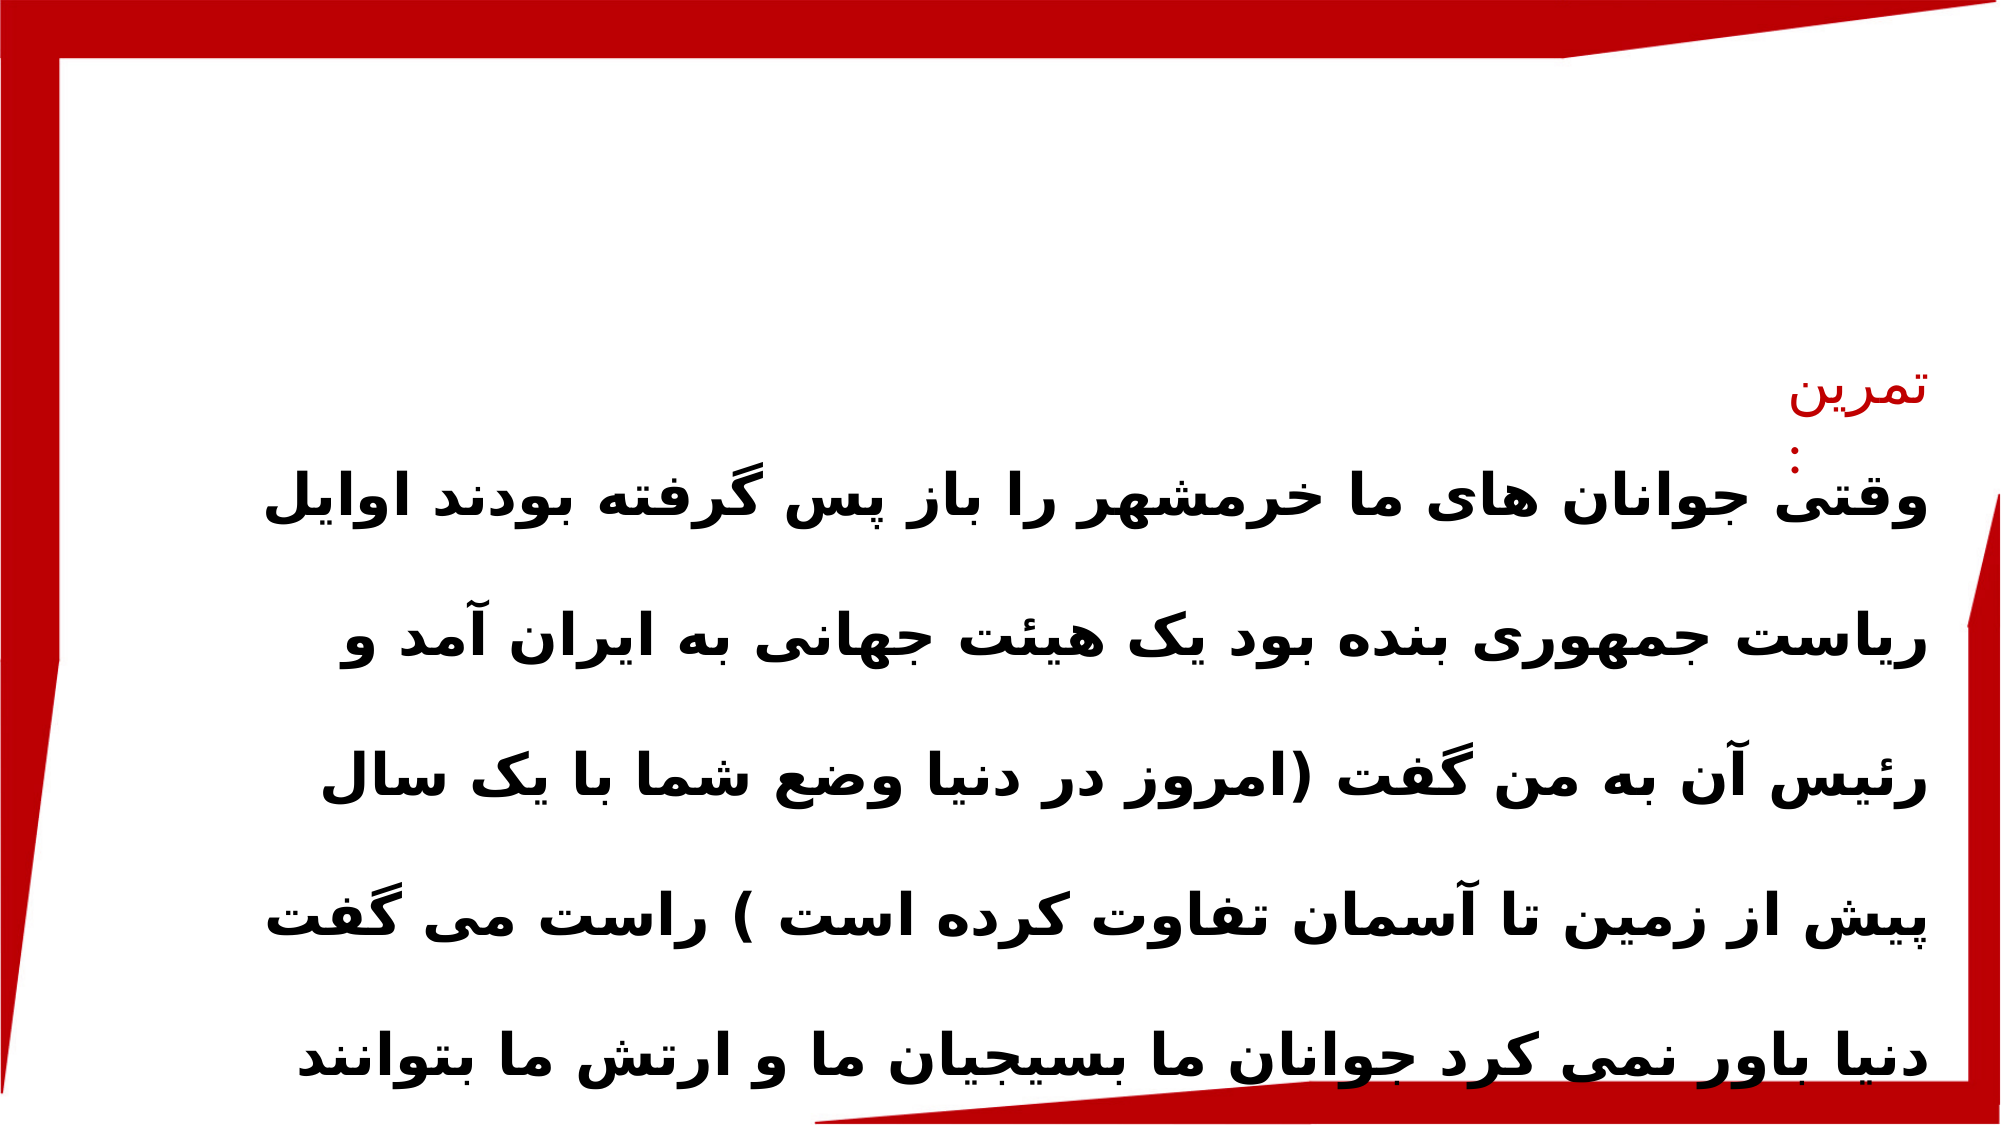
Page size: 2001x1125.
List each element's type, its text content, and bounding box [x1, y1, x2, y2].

text_box تمرین: [1772, 337, 1946, 492]
picture [0, 0, 2001, 1125]
text_box وقتی جوانان های ما خرمشهر را باز پس گرفته بودند اوایل ریاست جمهوری بنده بود یک هیئت جهانی به ایران آمد و رئیس آن به من گفت (امروز در دنیا وضع شما با یک سال پیش از زمین تا آسمان تفاوت کرده است ) راست می گفت دنیا باور نمی کرد جوانان ما بسیجیان ما و ارتش ما بتوانند خرمشهر رابا آن همه استحکاماتی که دشمن و پشتیبانانش درست کرده بودند پس بگیرند [166, 380, 1946, 1125]
